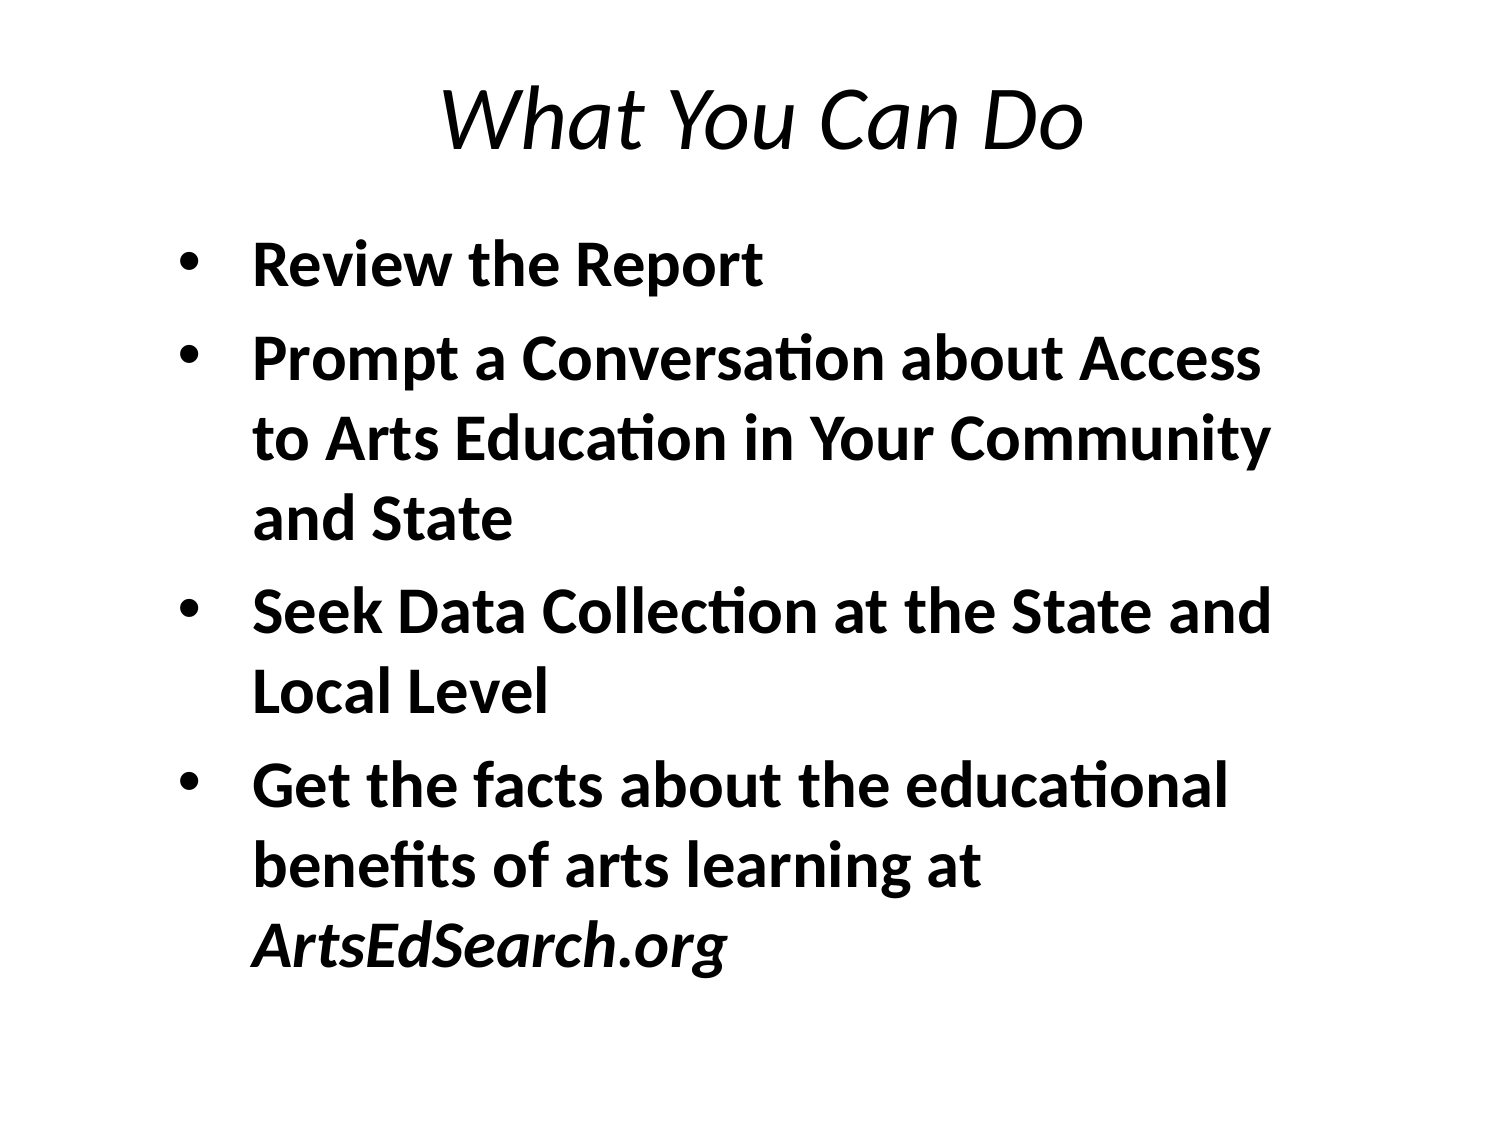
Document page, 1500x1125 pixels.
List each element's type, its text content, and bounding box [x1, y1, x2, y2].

title What You Can Do [125, 24, 1400, 200]
subtitle Review the Report Prompt a Conversation about Access to Arts Education in Your Community and State Seek Data Collection at the State and Local Level Get the facts about the educational benefits of arts learning at ArtsEdSearch.org [162, 212, 1325, 1013]
